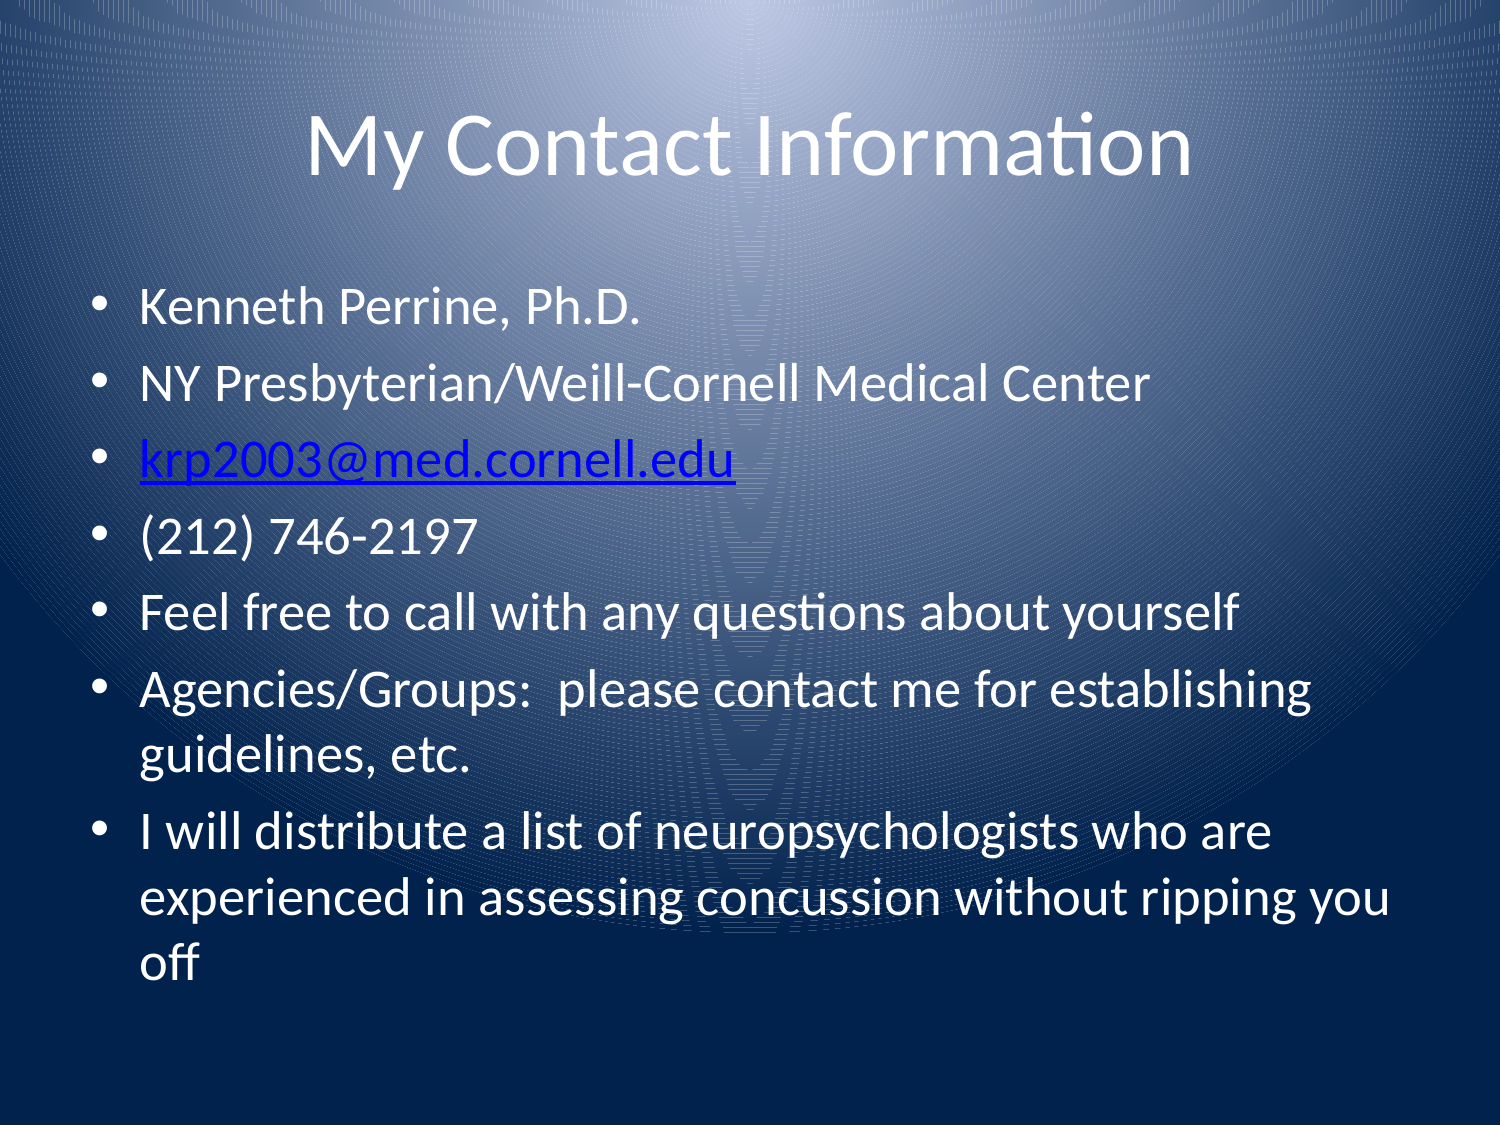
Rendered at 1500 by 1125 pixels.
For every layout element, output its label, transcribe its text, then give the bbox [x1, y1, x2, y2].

title My Contact Information [75, 45, 1425, 233]
list Kenneth Perrine, Ph.D. NY Presbyterian/Weill-Cornell Medical Center krp2003@med.cornell.edu (212) 746-2197 Feel free to call with any questions about yourself Agencies/Groups: please contact me for establishing guidelines, etc. I will distribute a list of neuropsychologists who are experienced in assessing concussion without ripping you off [75, 262, 1425, 1005]
